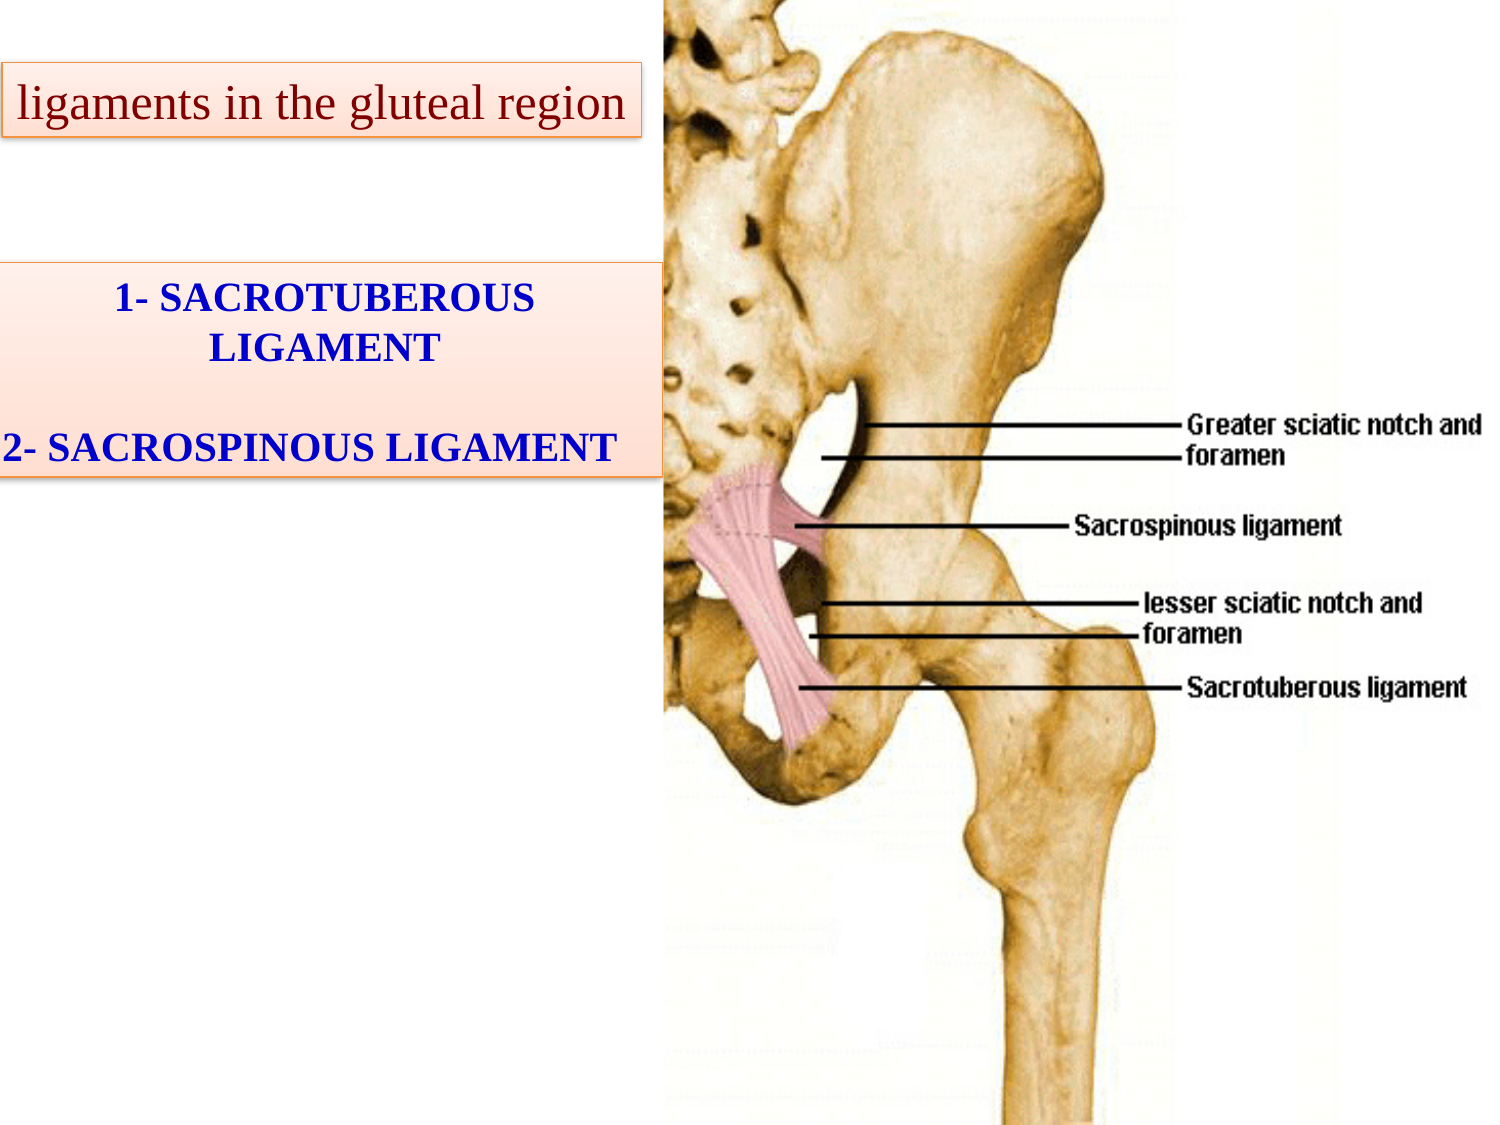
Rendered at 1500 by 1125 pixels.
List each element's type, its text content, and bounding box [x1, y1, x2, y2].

text_box 1- SACROTUBEROUS LIGAMENT 2- SACROSPINOUS LIGAMENT [0, 262, 657, 478]
text_box ligaments in the gluteal region [1, 62, 642, 138]
picture [662, 0, 1500, 1125]
